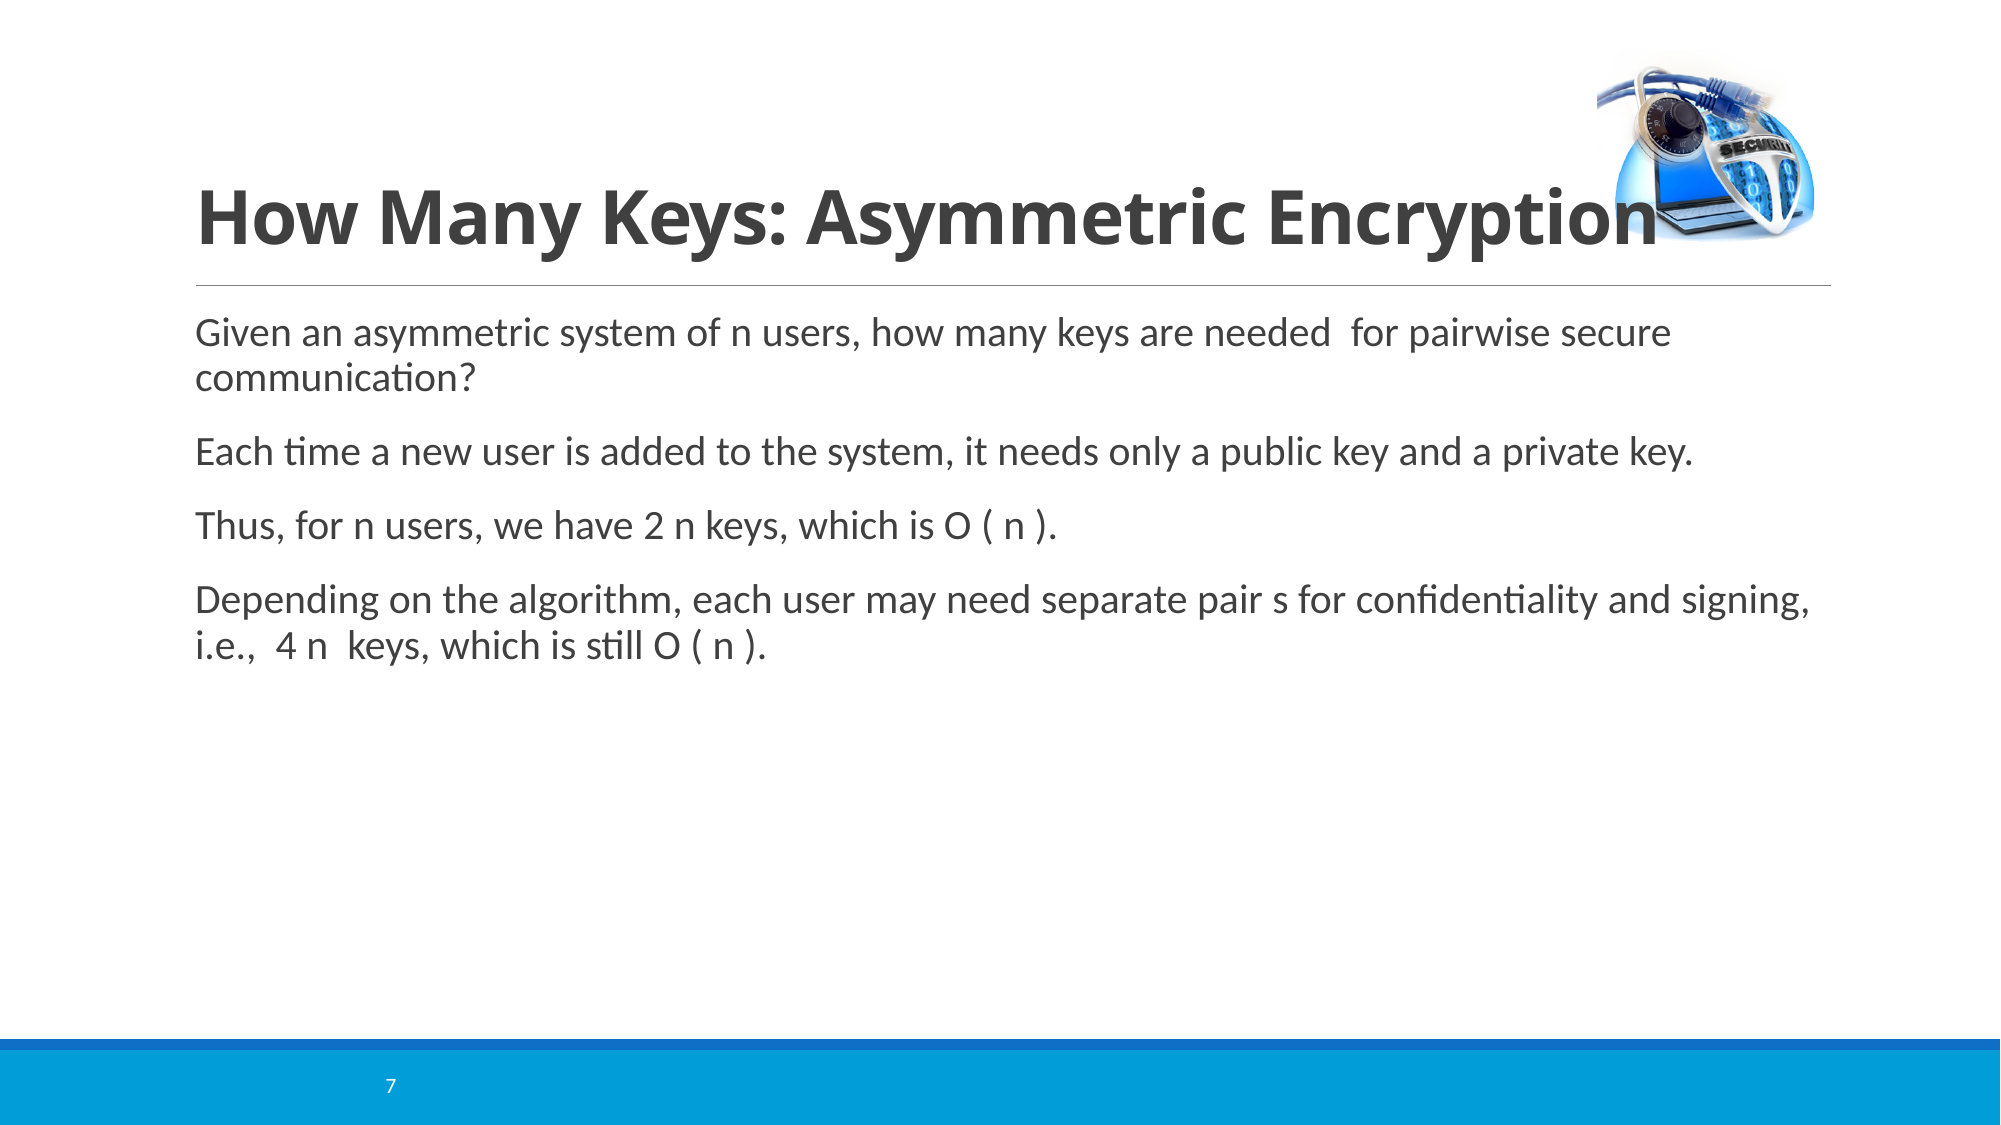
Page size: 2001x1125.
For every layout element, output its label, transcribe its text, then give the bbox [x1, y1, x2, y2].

list Given an asymmetric system of n users, how many keys are needed for pairwise secure communication? Each time a new user is added to the system, it needs only a public key and a private key. Thus, for n users, we have 2 n keys, which is O ( n ). Depending on the algorithm, each user may need separate pair s for confidentiality and signing, i.e., 4 n keys, which is still O ( n ). [180, 302, 1830, 963]
slide_number 7 [196, 1055, 412, 1115]
title How Many Keys: Asymmetric Encryption [180, 28, 1830, 267]
